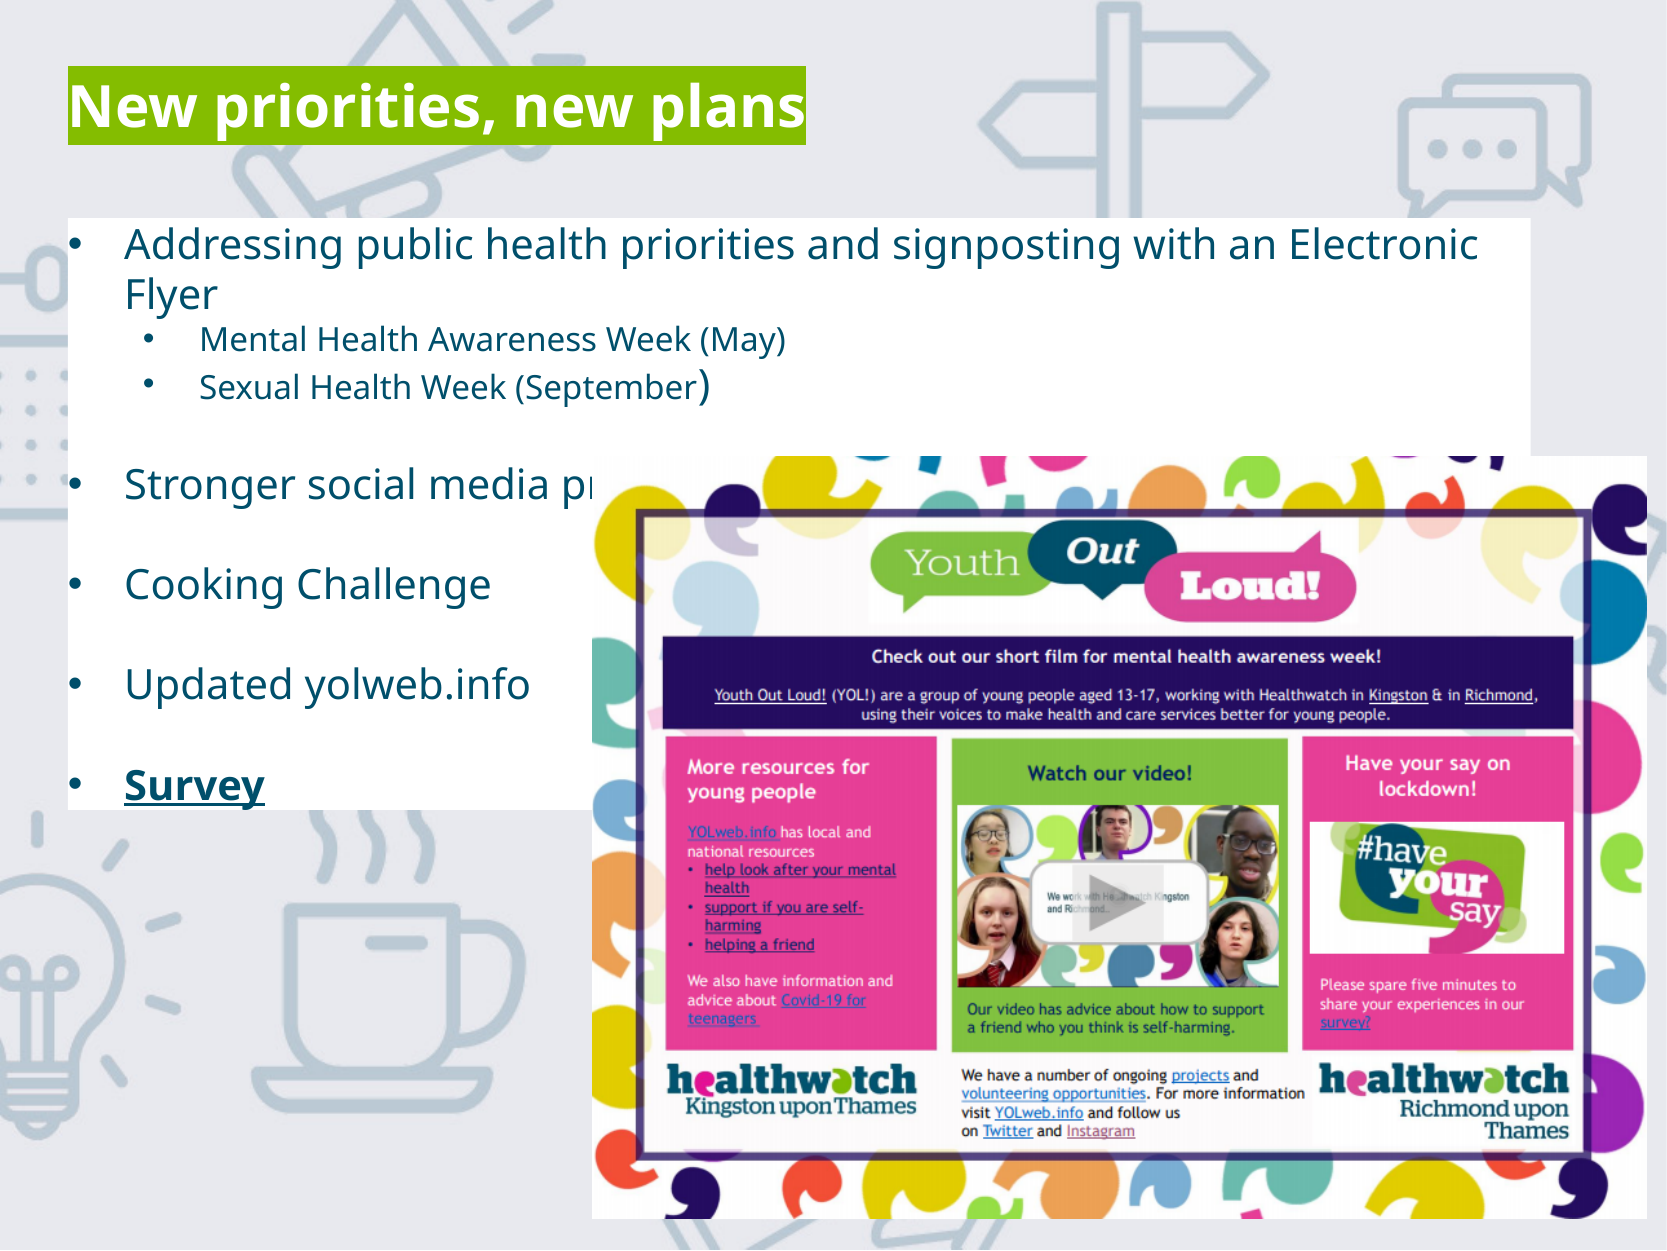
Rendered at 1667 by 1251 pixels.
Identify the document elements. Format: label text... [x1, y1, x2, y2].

text_box New priorities, new plans [67, 69, 1534, 191]
picture [0, 0, 1667, 1250]
text_box Addressing public health priorities and signposting with an Electronic Flyer Mental Health Awareness Week (May) Sexual Health Week (September) Stronger social media presence Cooking Challenge Updated yolweb.info Survey [67, 218, 1531, 810]
